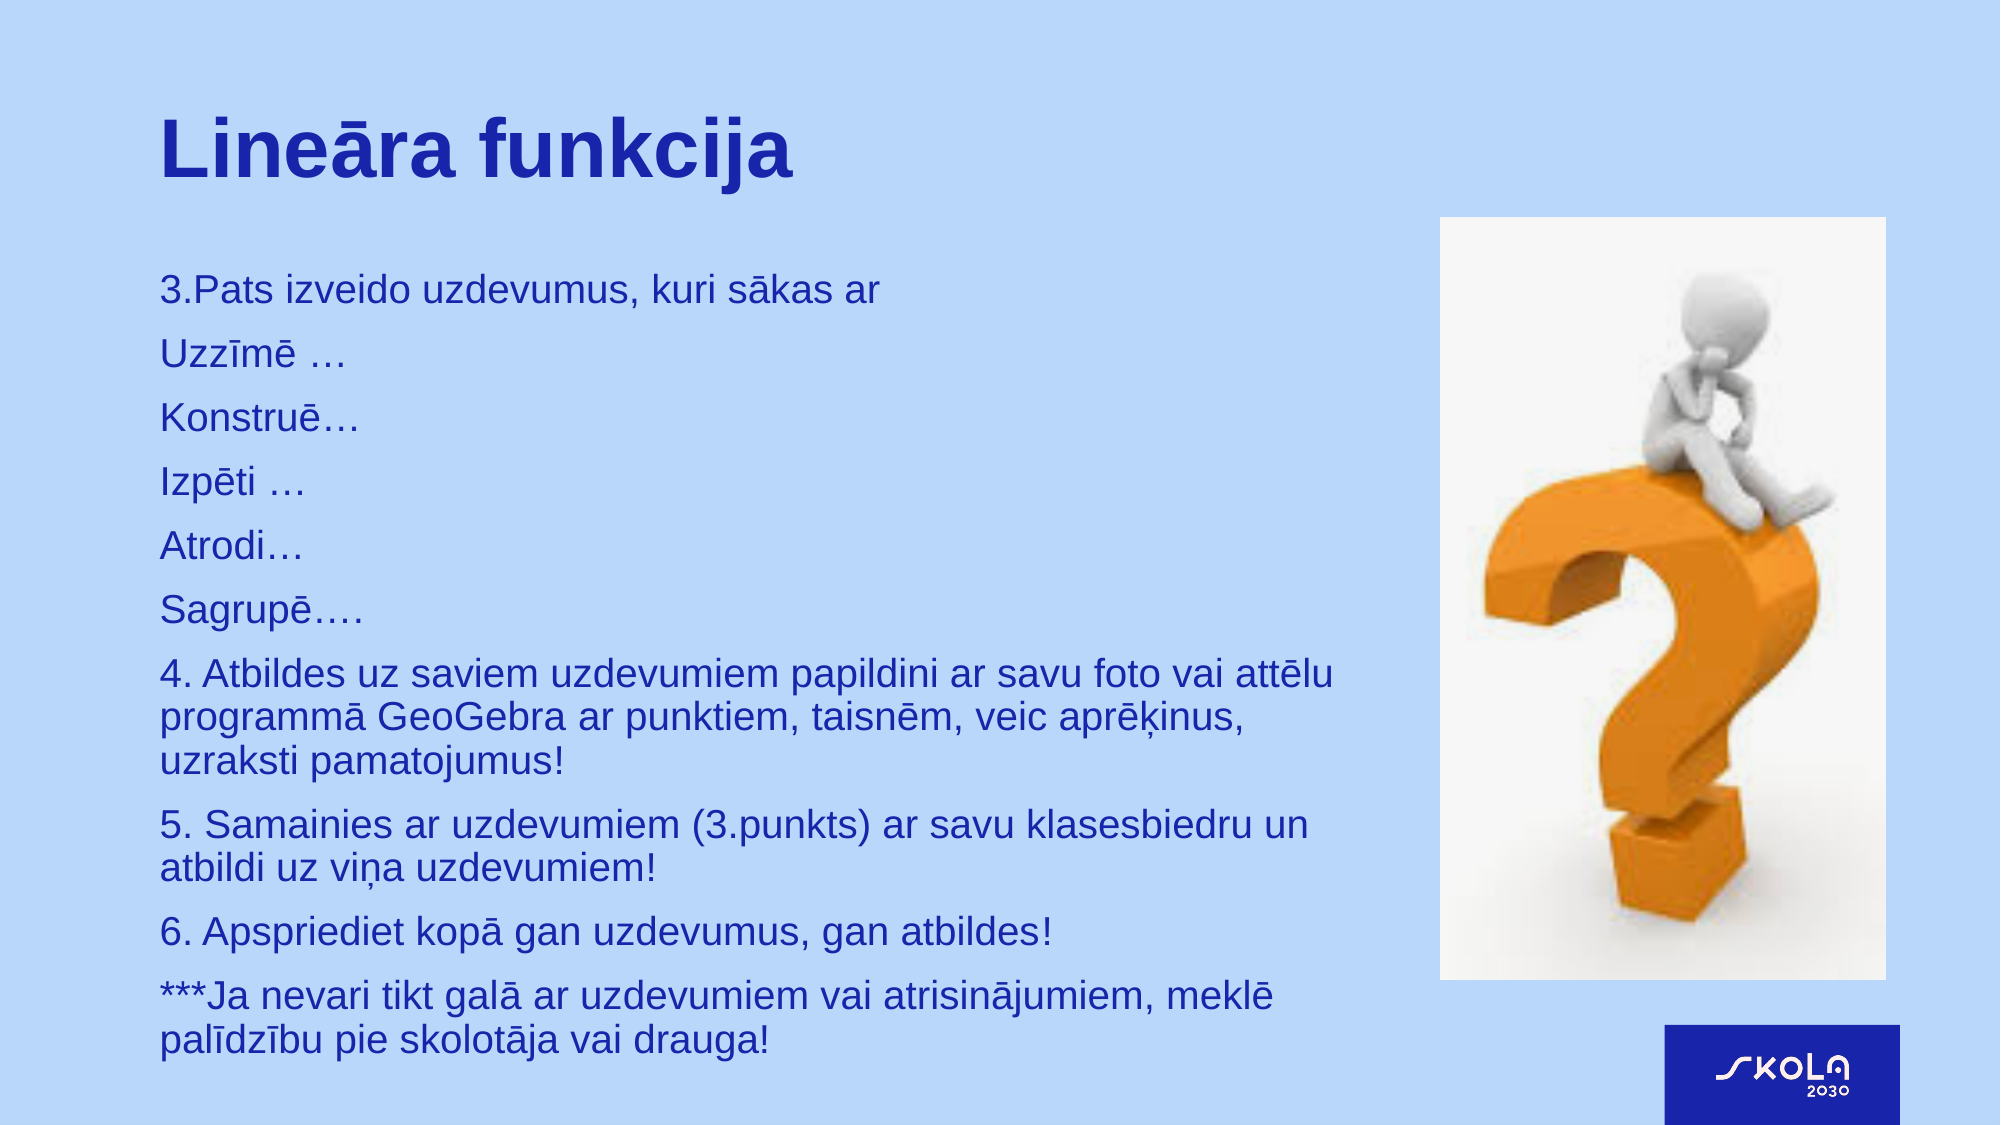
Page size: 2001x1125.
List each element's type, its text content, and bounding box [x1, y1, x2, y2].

title Lineāra funkcija [144, 83, 1745, 218]
picture [0, 0, 2000, 1125]
picture [1716, 1053, 1849, 1097]
subtitle 3.Pats izveido uzdevumus, kuri sākas ar Uzzīmē … Konstruē… Izpēti … Atrodi… Sagrupē…. 4. Atbildes uz saviem uzdevumiem papildini ar savu foto vai attēlu programmā GeoGebra ar punktiem, taisnēm, veic aprēķinus, uzraksti pamatojumus! 5. Samainies ar uzdevumiem (3.punkts) ar savu klasesbiedru un atbildi uz viņa uzdevumiem! 6. Apspriediet kopā gan uzdevumus, gan atbildes! ***Ja nevari tikt galā ar uzdevumiem vai atrisinājumiem, meklē palīdzību pie skolotāja vai drauga! [144, 261, 1375, 1077]
